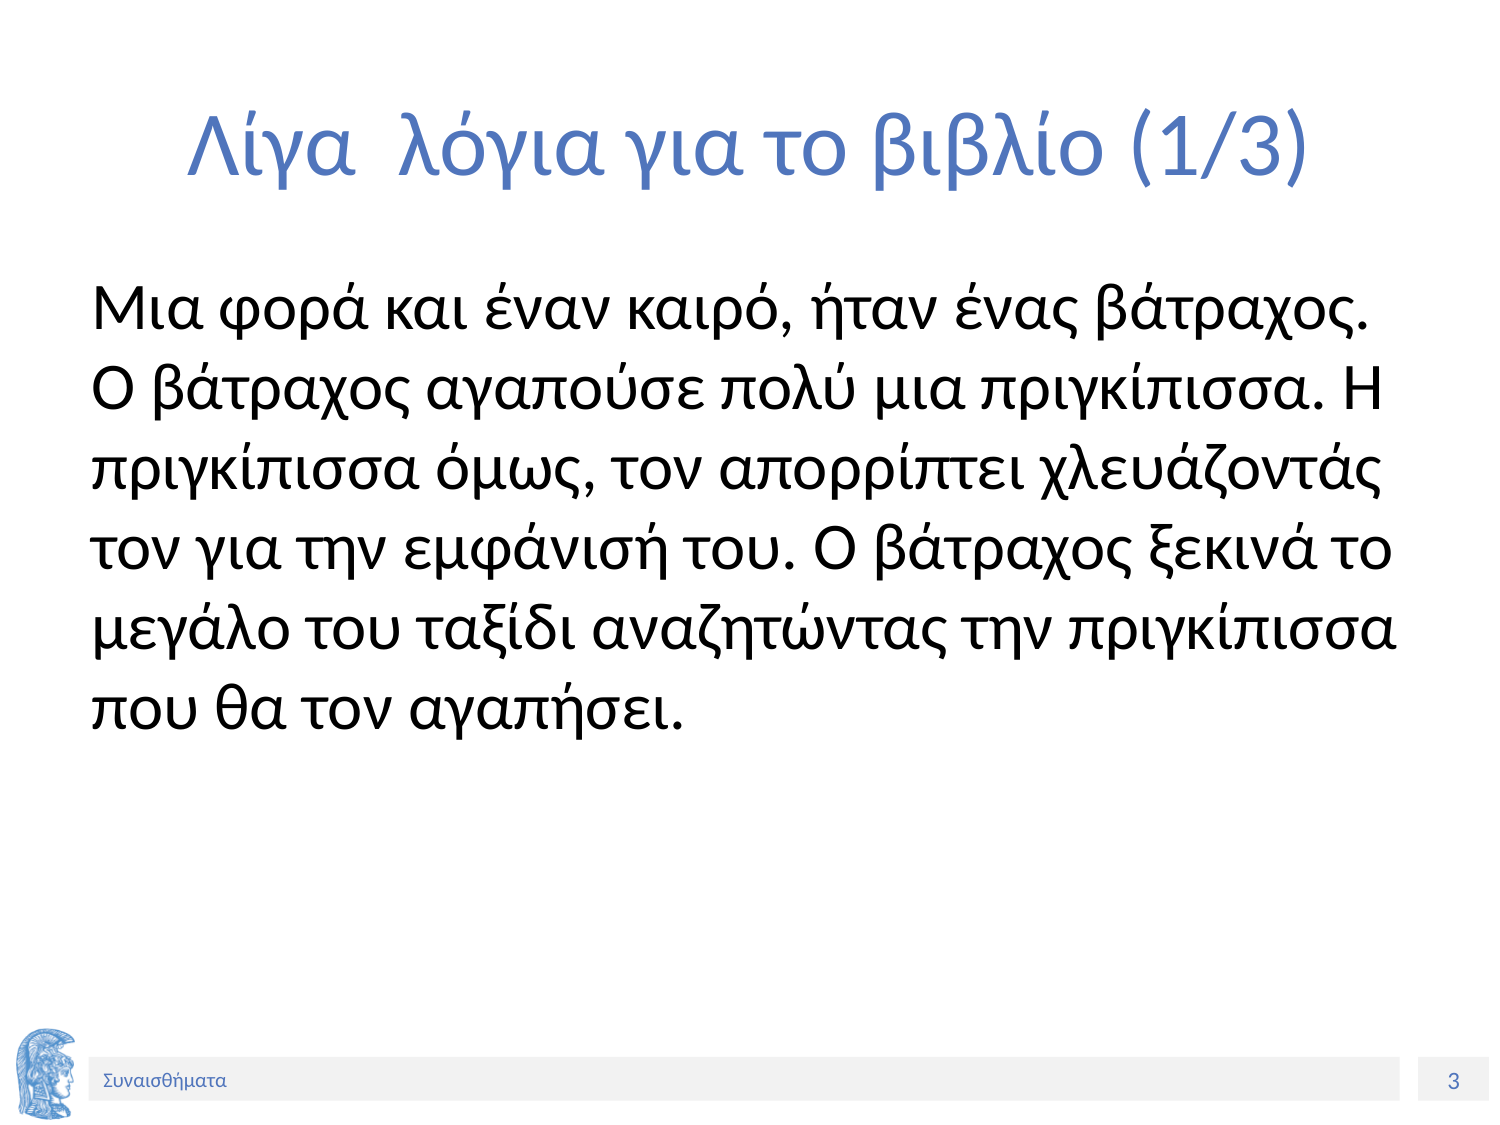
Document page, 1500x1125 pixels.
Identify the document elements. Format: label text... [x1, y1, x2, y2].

picture [9, 1025, 81, 1120]
title Λίγα λόγια για το βιβλίο (1/3) [75, 45, 1425, 233]
list Μια φορά και έναν καιρό, ήταν ένας βάτραχος. Ο βάτραχος αγαπούσε πολύ μια πριγκίπισσα. Η πριγκίπισσα όμως, τον απορρίπτει χλευάζοντάς τον για την εμφάνισή του. Ο βάτραχος ξεκινά το μεγάλο του ταξίδι αναζητώντας την πριγκίπισσα που θα τον αγαπήσει. [76, 255, 1427, 998]
